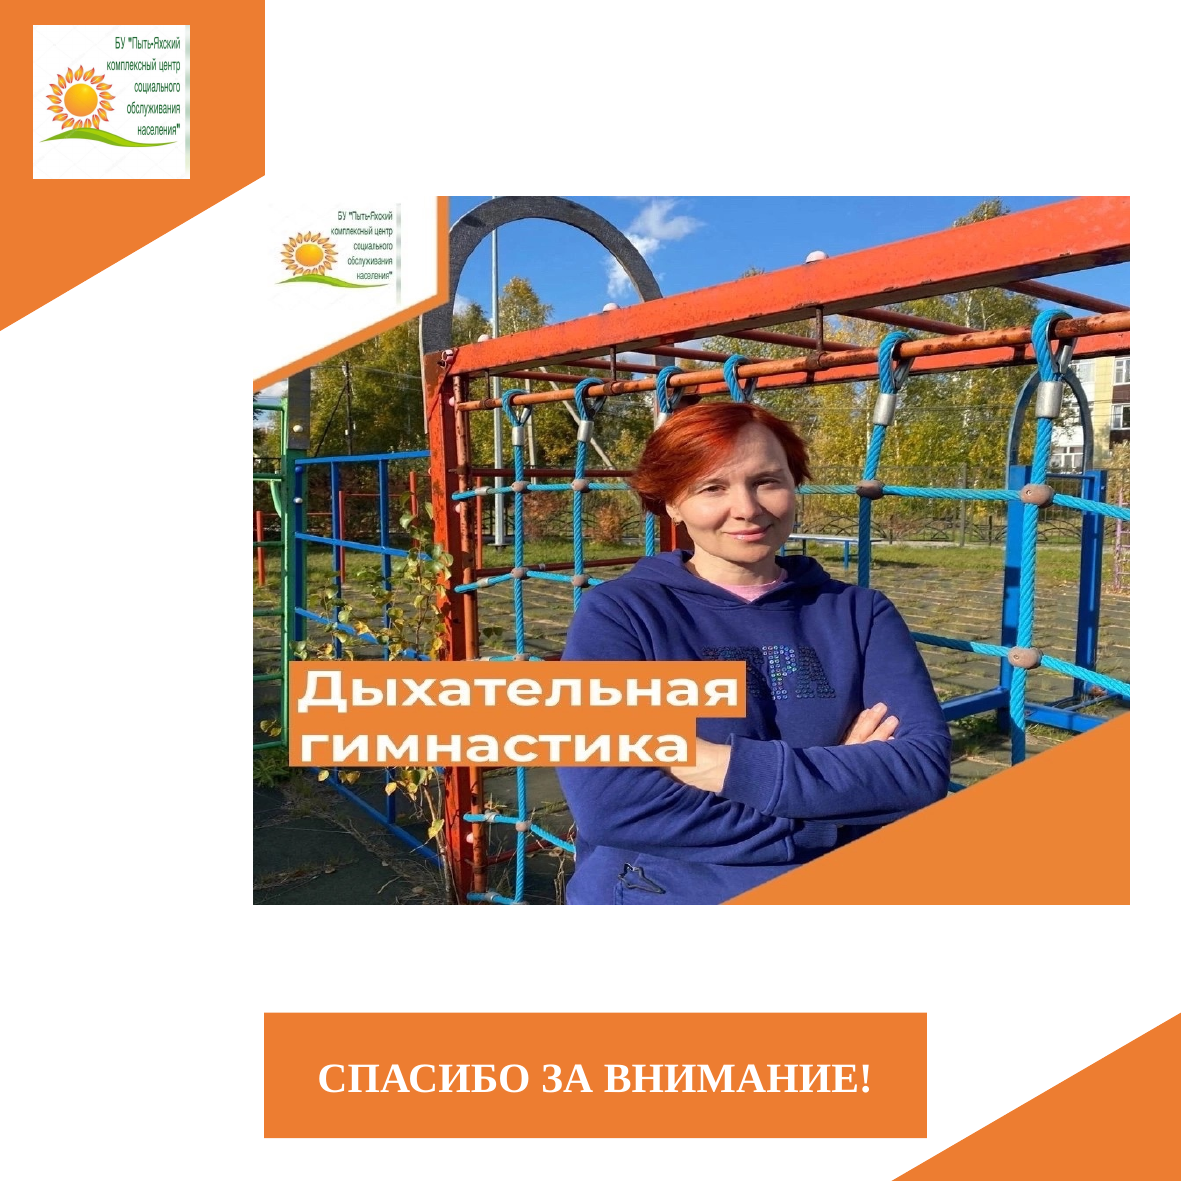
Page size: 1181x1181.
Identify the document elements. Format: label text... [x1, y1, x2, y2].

text_box [0, 0, 266, 333]
text_box СПАСИБО ЗА ВНИМАНИЕ! [263, 1012, 928, 1139]
text_box [889, 1011, 1181, 1181]
picture [253, 196, 1130, 905]
picture [33, 25, 190, 179]
